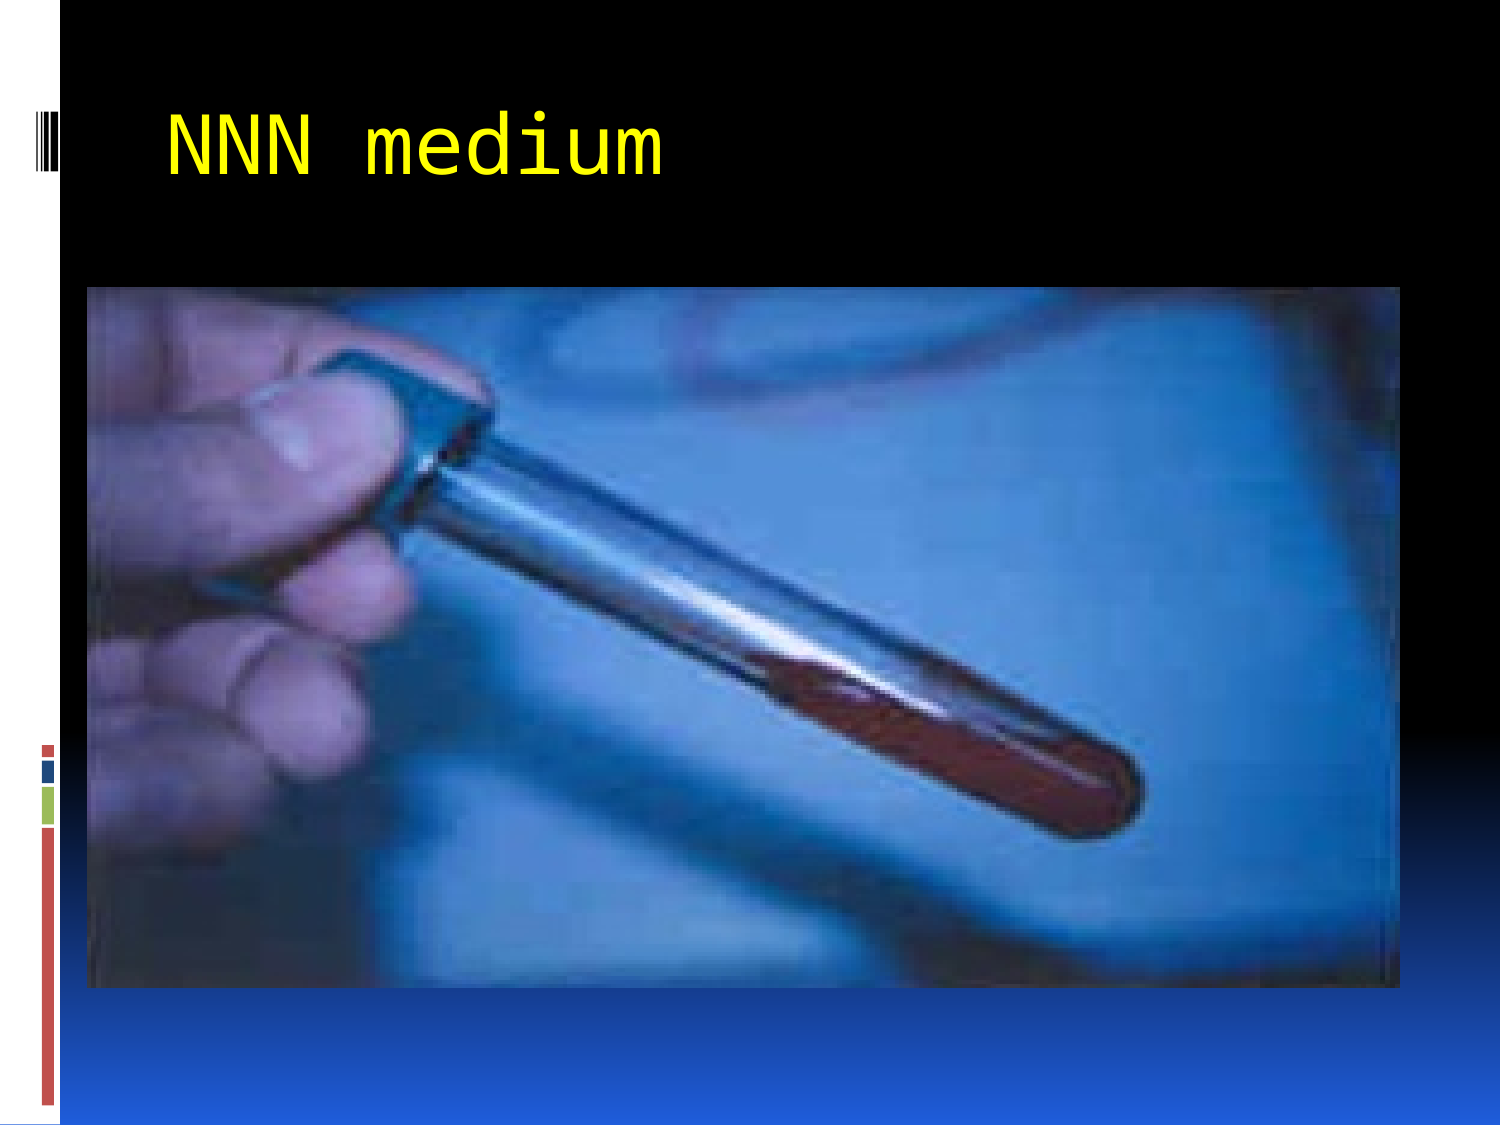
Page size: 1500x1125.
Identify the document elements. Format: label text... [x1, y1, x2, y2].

picture [87, 287, 1401, 988]
title NNN medium [150, 84, 1425, 235]
